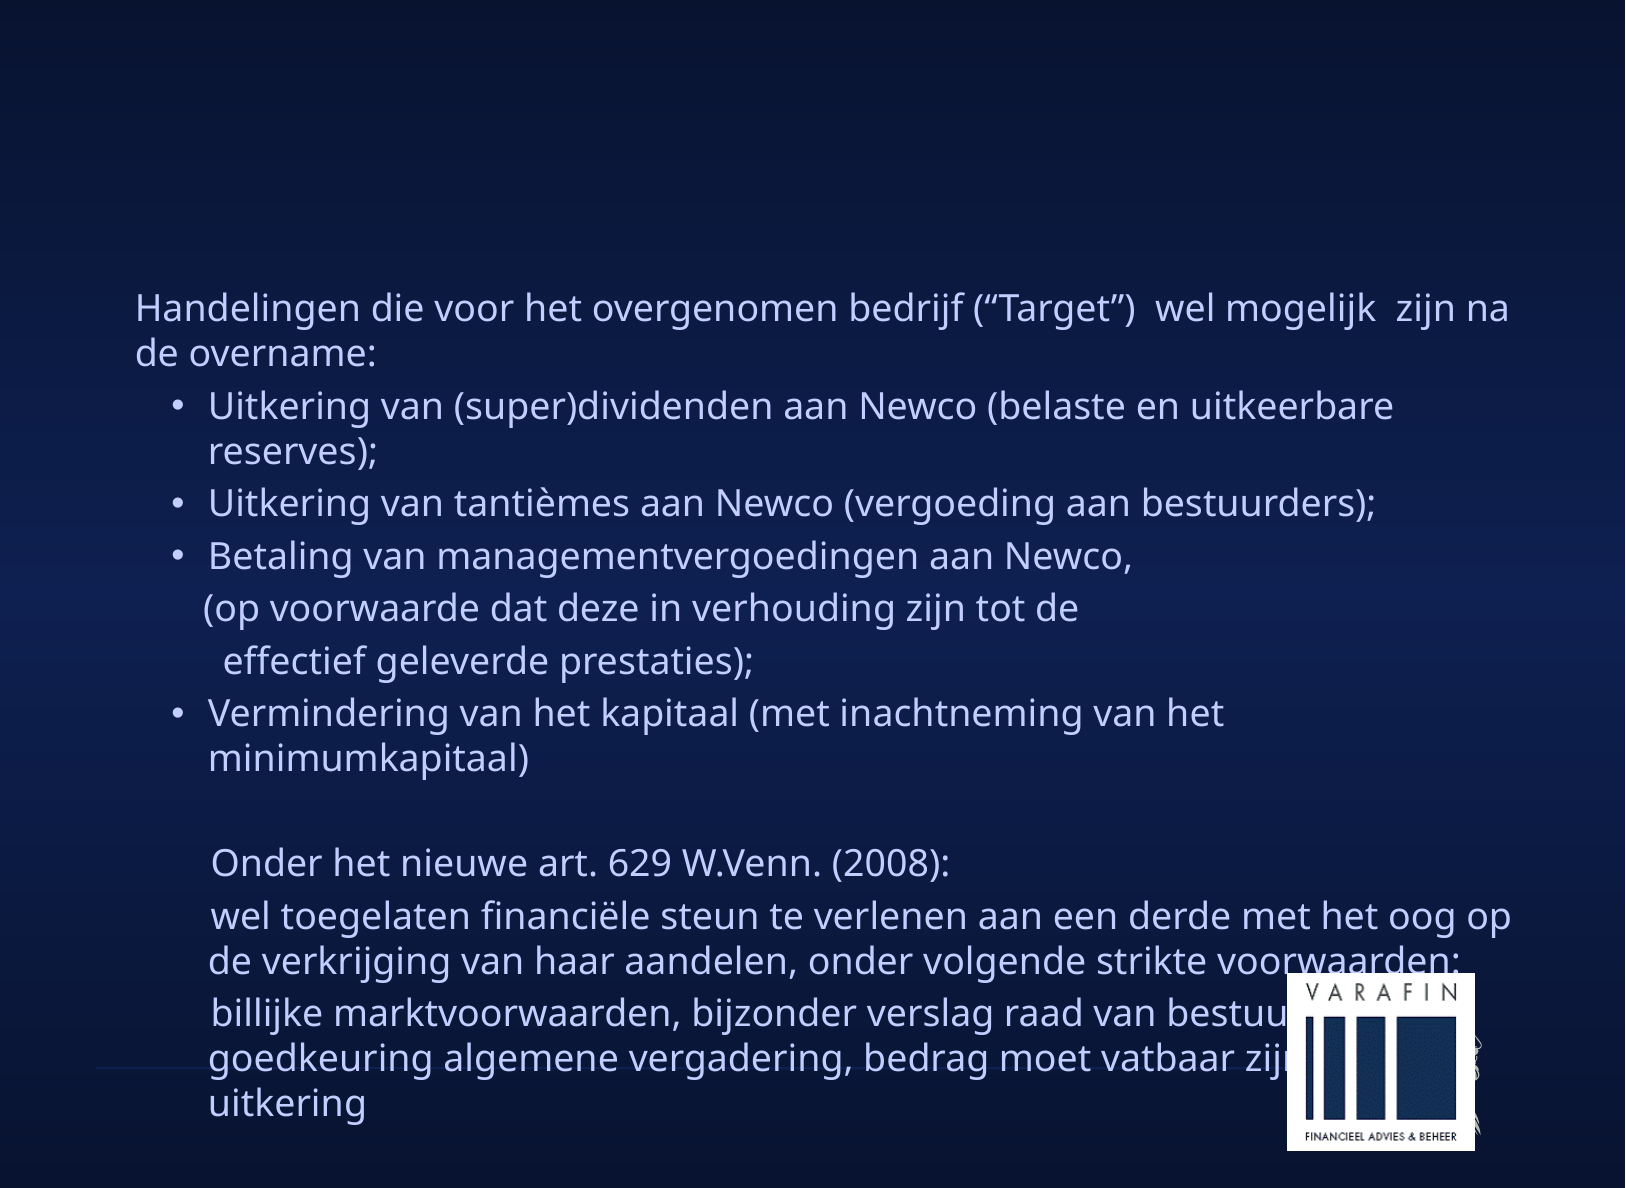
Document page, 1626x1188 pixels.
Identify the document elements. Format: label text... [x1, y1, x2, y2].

picture [1287, 973, 1476, 1151]
list Handelingen die voor het overgenomen bedrijf (“Target”) wel mogelijk zijn na de overname: Uitkering van (super)dividenden aan Newco (belaste en uitkeerbare reserves); Uitkering van tantièmes aan Newco (vergoeding aan bestuurders); Betaling van managementvergoedingen aan Newco, (op voorwaarde dat deze in verhouding zijn tot de effectief geleverde prestaties); Vermindering van het kapitaal (met inachtneming van het minimumkapitaal) Onder het nieuwe art. 629 W.Venn. (2008): wel toegelaten financiële steun te verlenen aan een derde met het oog op de verkrijging van haar aandelen, onder volgende strikte voorwaarden: billijke marktvoorwaarden, bijzonder verslag raad van bestuur, goedkeuring algemene vergadering, bedrag moet vatbaar zijn voor uitkering [81, 277, 1544, 1061]
